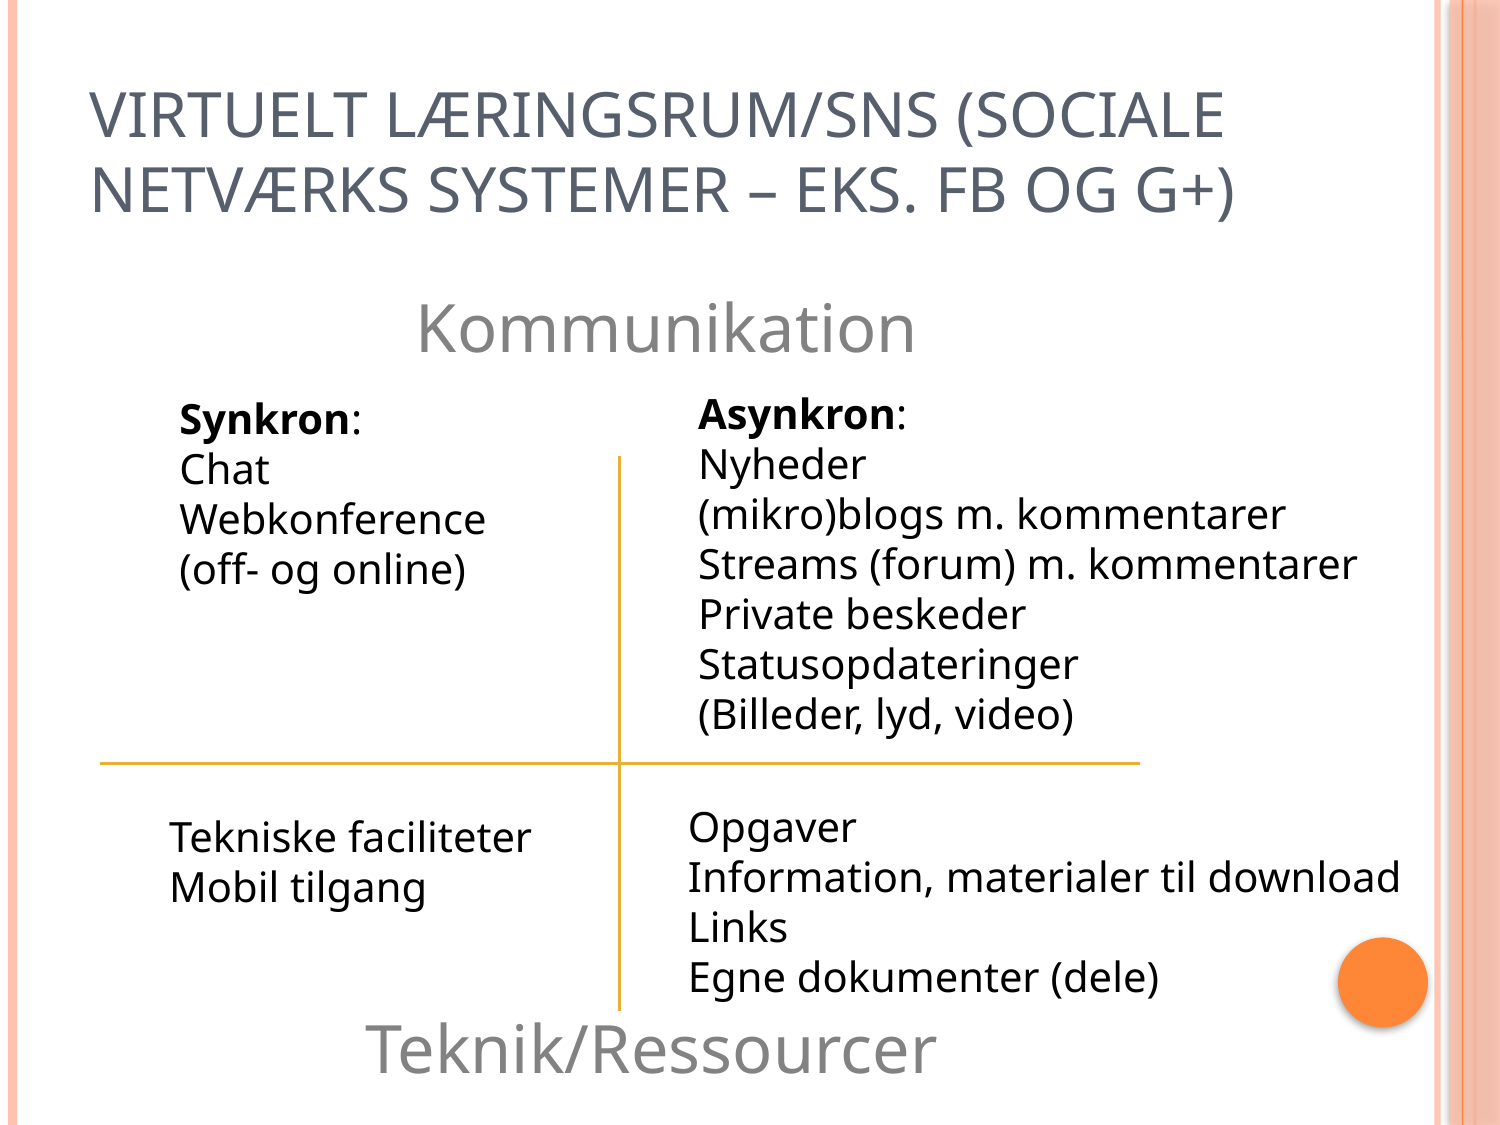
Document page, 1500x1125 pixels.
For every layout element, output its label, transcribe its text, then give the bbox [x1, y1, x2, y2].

text_box Opgaver Information, materialer til download Links Egne dokumenter (dele) [673, 793, 1417, 1054]
text_box Synkron: Chat Webkonference (off- og online) [164, 385, 502, 453]
text_box Teknik/Ressourcer [350, 1022, 954, 1095]
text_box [99, 455, 1141, 1012]
title Virtuelt læringsrum/SNS (sociale netværks systemer – eks. FB og G+) [75, 45, 1300, 233]
text_box Asynkron: Nyheder (mikro)blogs m. kommentarer Streams (forum) m. kommentarer Private beskeder Statusopdateringer (Billeder, lyd, video) [683, 380, 1373, 790]
text_box Kommunikation [401, 278, 934, 373]
